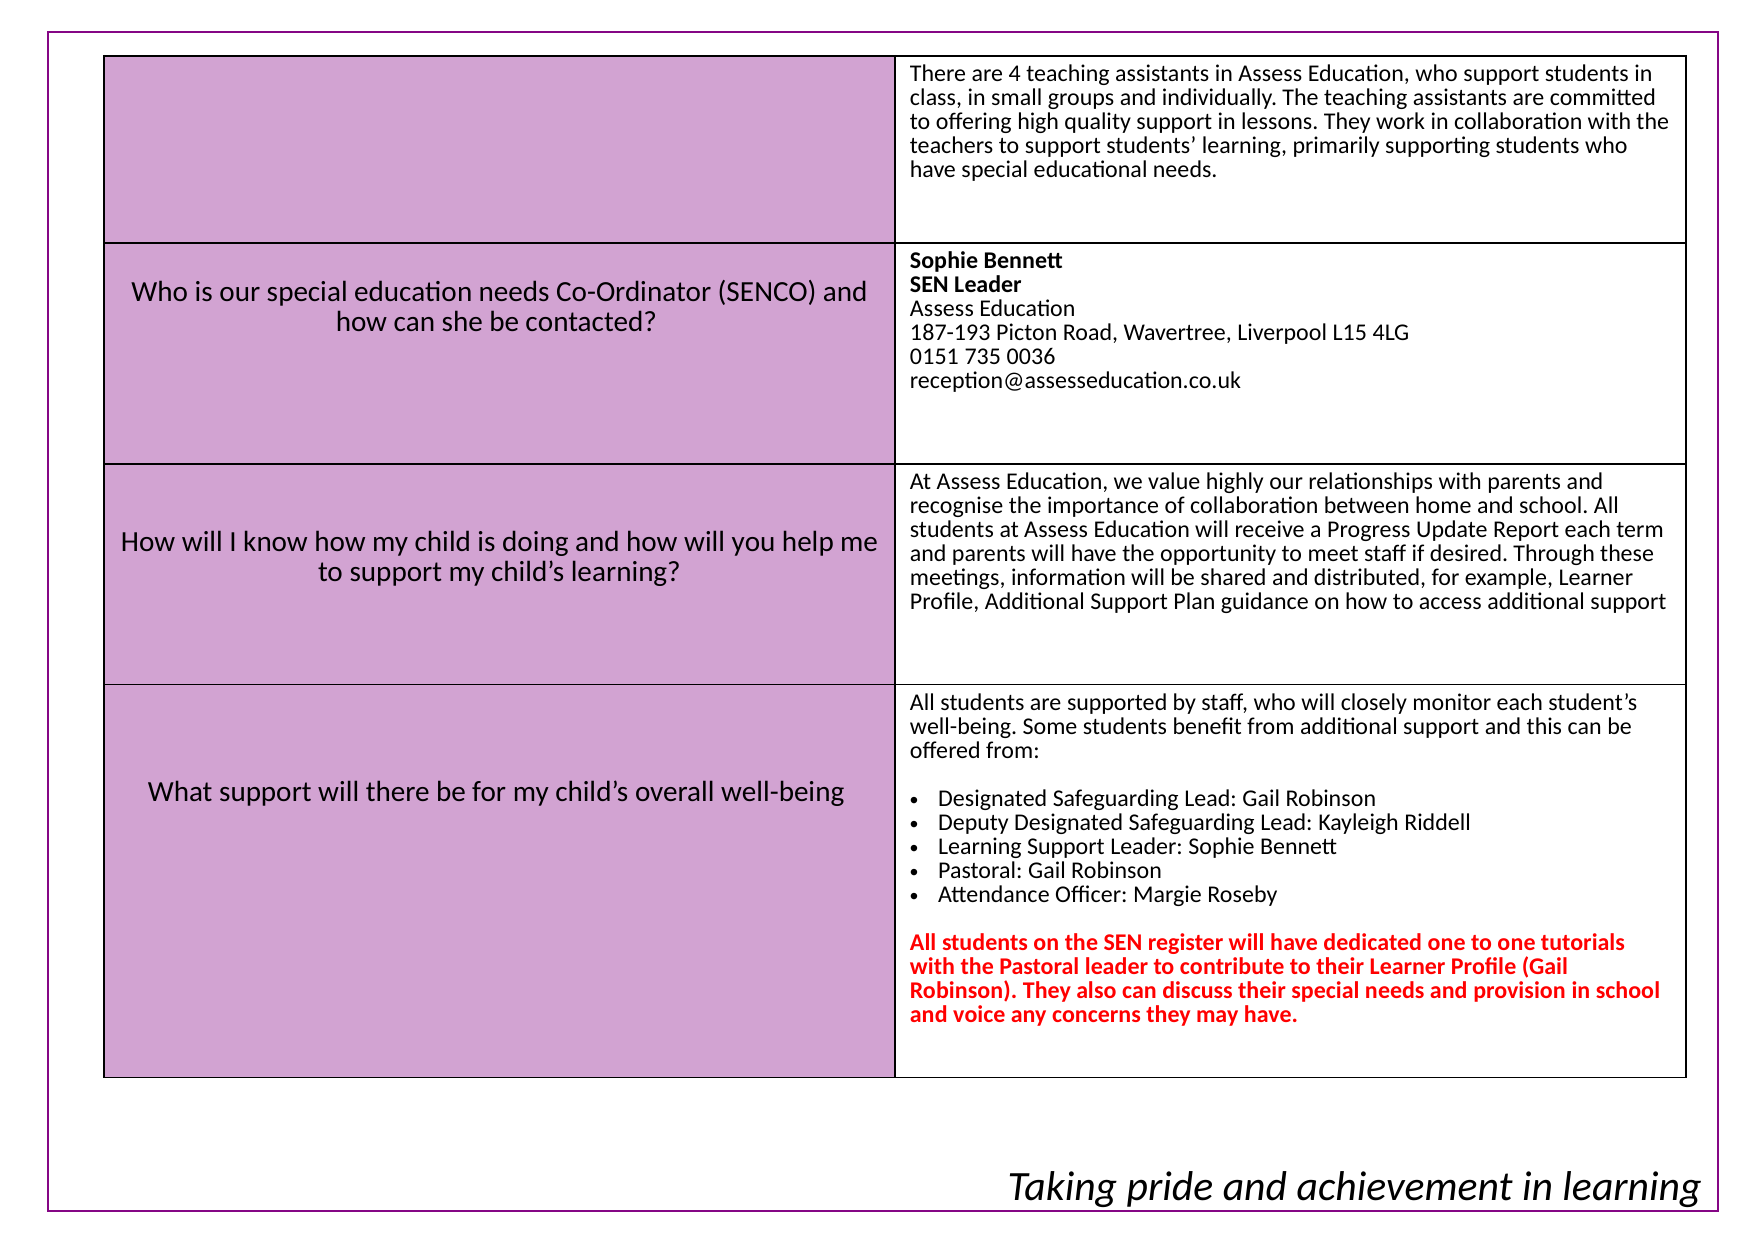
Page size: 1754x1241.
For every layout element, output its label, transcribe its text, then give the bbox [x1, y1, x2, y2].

text_box [47, 31, 1719, 1212]
text_box Taking pride and achievement in learning [844, 1151, 1754, 1217]
